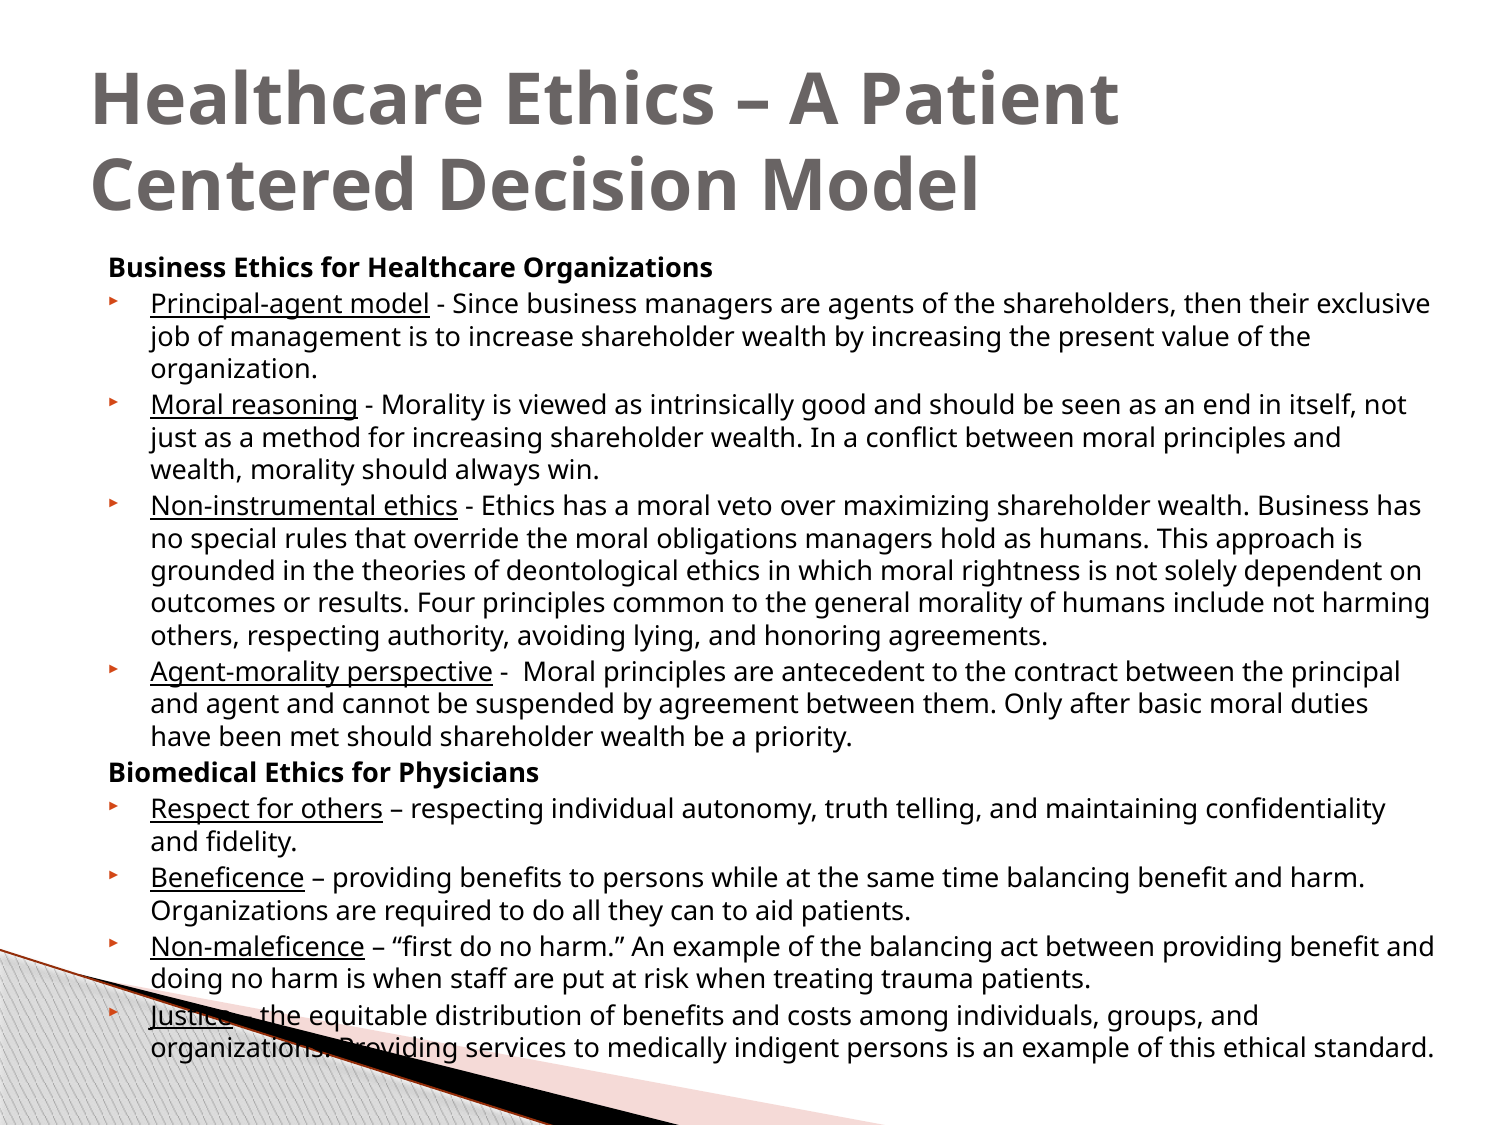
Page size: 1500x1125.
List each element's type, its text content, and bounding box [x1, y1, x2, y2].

list Business Ethics for Healthcare Organizations Principal-agent model - Since business managers are agents of the shareholders, then their exclusive job of management is to increase shareholder wealth by increasing the present value of the organization. Moral reasoning - Morality is viewed as intrinsically good and should be seen as an end in itself, not just as a method for increasing shareholder wealth. In a conflict between moral principles and wealth, morality should always win. Non-instrumental ethics - Ethics has a moral veto over maximizing shareholder wealth. Business has no special rules that override the moral obligations managers hold as humans. This approach is grounded in the theories of deontological ethics in which moral rightness is not solely dependent on outcomes or results. Four principles common to the general morality of humans include not harming others, respecting authority, avoiding lying, and honoring agreements. Agent-morality perspective - Moral principles are antecedent to the contract between the principal and agent and cannot be suspended by agreement between them. Only after basic moral duties have been met should shareholder wealth be a priority. Biomedical Ethics for Physicians Respect for others – respecting individual autonomy, truth telling, and maintaining confidentiality and fidelity. Beneficence – providing benefits to persons while at the same time balancing benefit and harm. Organizations are required to do all they can to aid patients. Non-maleficence – “first do no harm.” An example of the balancing act between providing benefit and doing no harm is when staff are put at risk when treating trauma patients. Justice – the equitable distribution of benefits and costs among individuals, groups, and organizations. Providing services to medically indigent persons is an example of this ethical standard. [75, 243, 1450, 1075]
title Healthcare Ethics – A Patient Centered Decision Model [75, 45, 1425, 233]
